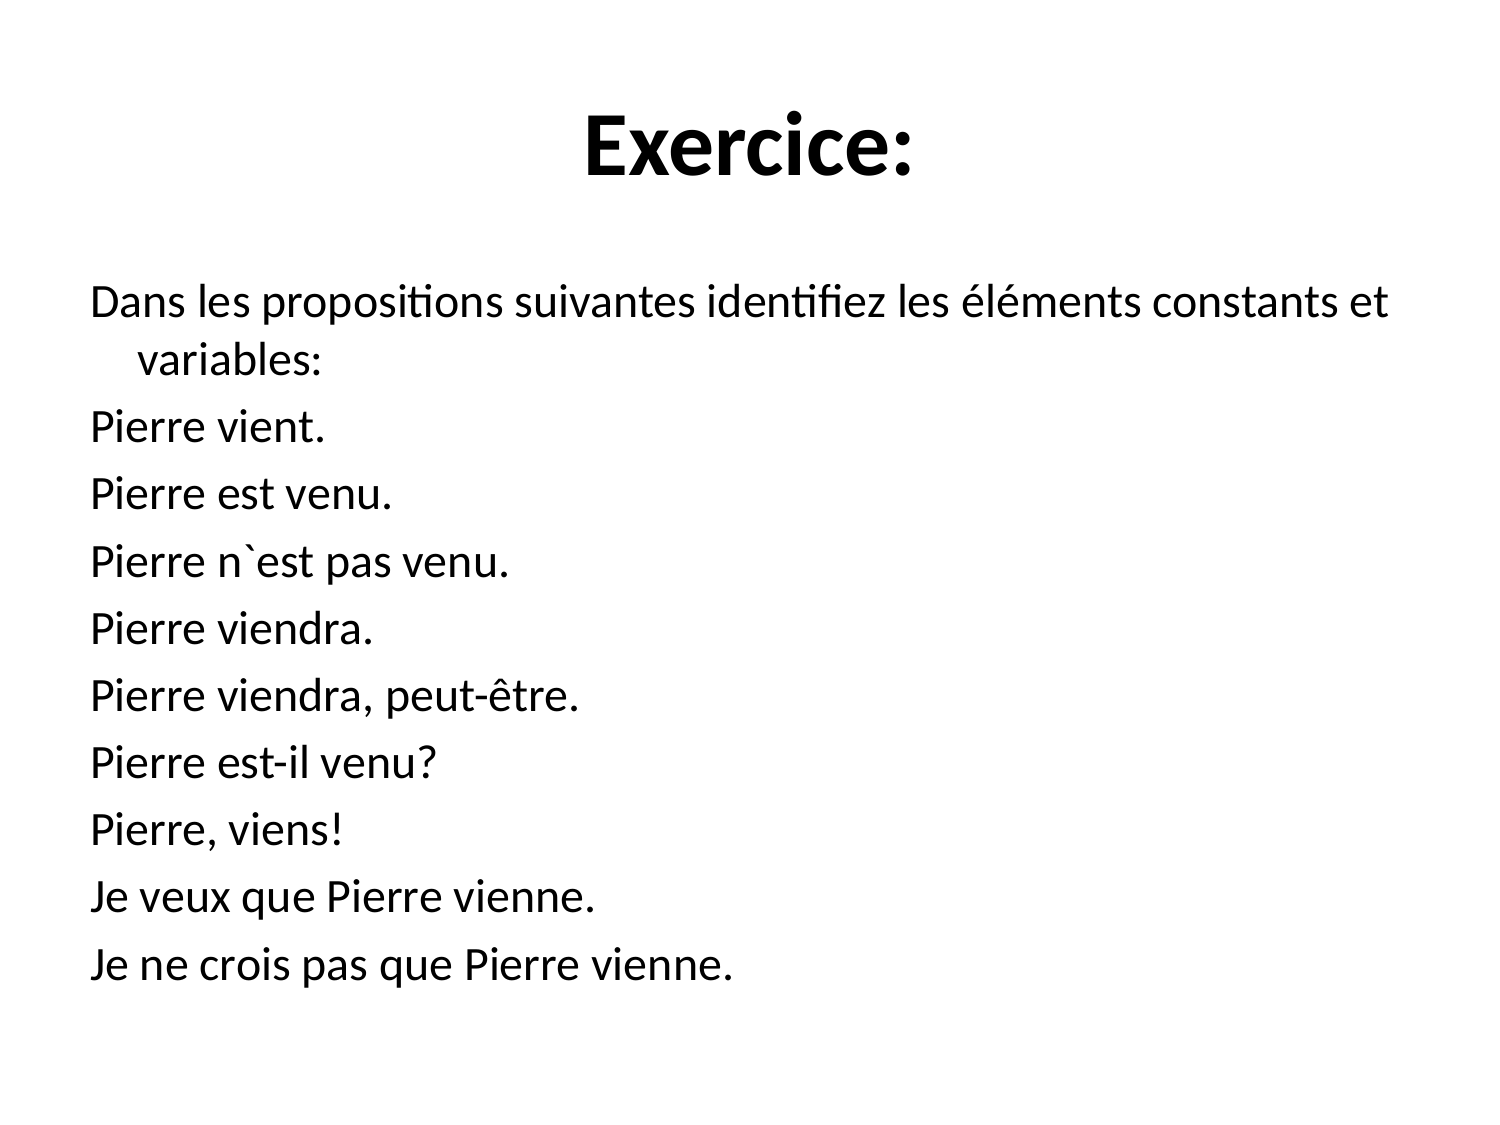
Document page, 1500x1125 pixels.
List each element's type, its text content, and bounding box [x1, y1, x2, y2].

list Dans les propositions suivantes identifiez les éléments constants et variables: Pierre vient. Pierre est venu. Pierre n`est pas venu. Pierre viendra. Pierre viendra, peut-être. Pierre est-il venu? Pierre, viens! Je veux que Pierre vienne. Je ne crois pas que Pierre vienne. [75, 262, 1425, 1005]
title Exercice: [75, 45, 1425, 233]
